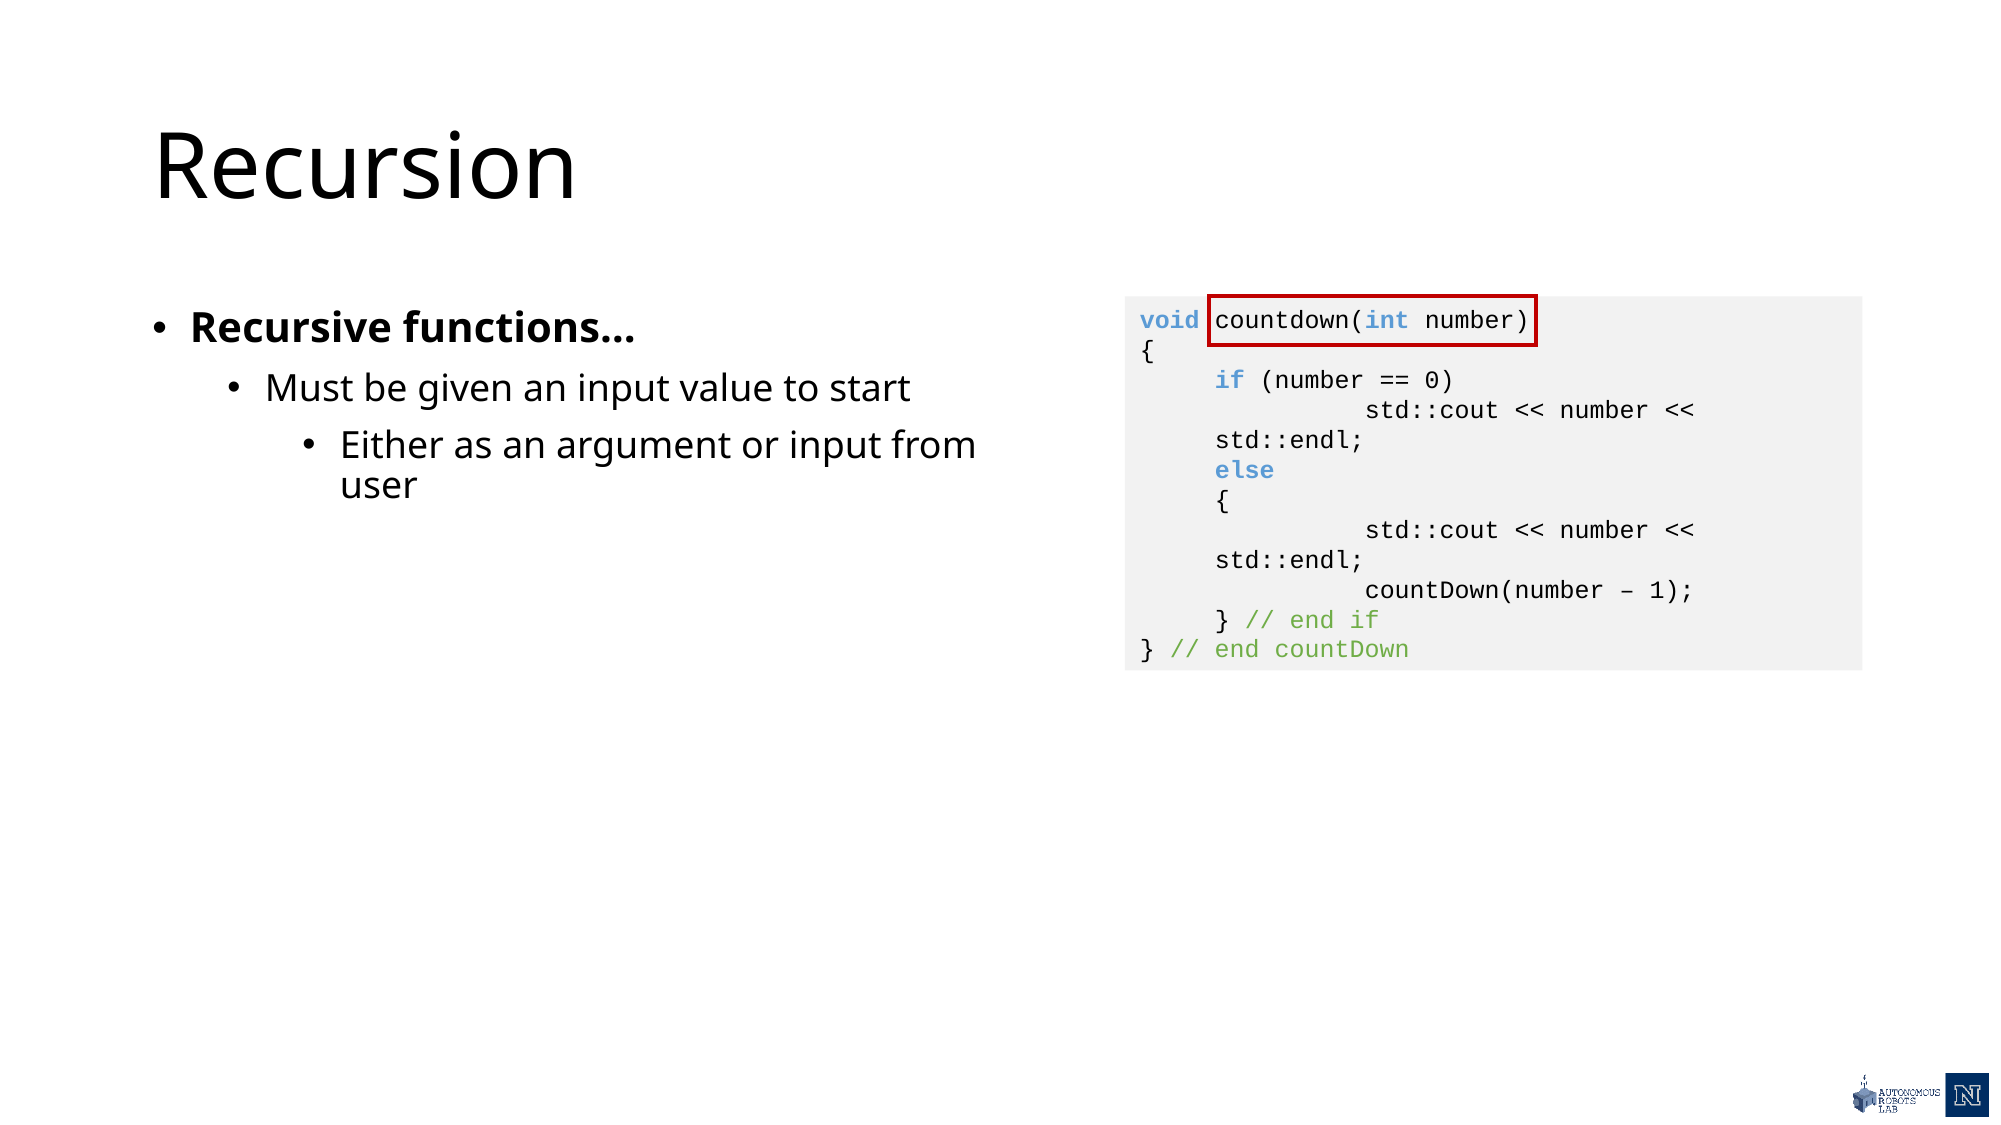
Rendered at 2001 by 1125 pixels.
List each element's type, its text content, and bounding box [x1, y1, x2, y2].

picture [1850, 1073, 1989, 1117]
text_box [1208, 295, 1537, 346]
list Recursive functions… Must be given an input value to start Either as an argument or input from user [137, 299, 1065, 1014]
text_box void countdown(int number) { if (number == 0) std::cout << number << std::endl; else { std::cout << number << std::endl; countDown(number – 1); } // end if } // end countDown [1124, 296, 1863, 671]
title Recursion [137, 59, 1863, 278]
